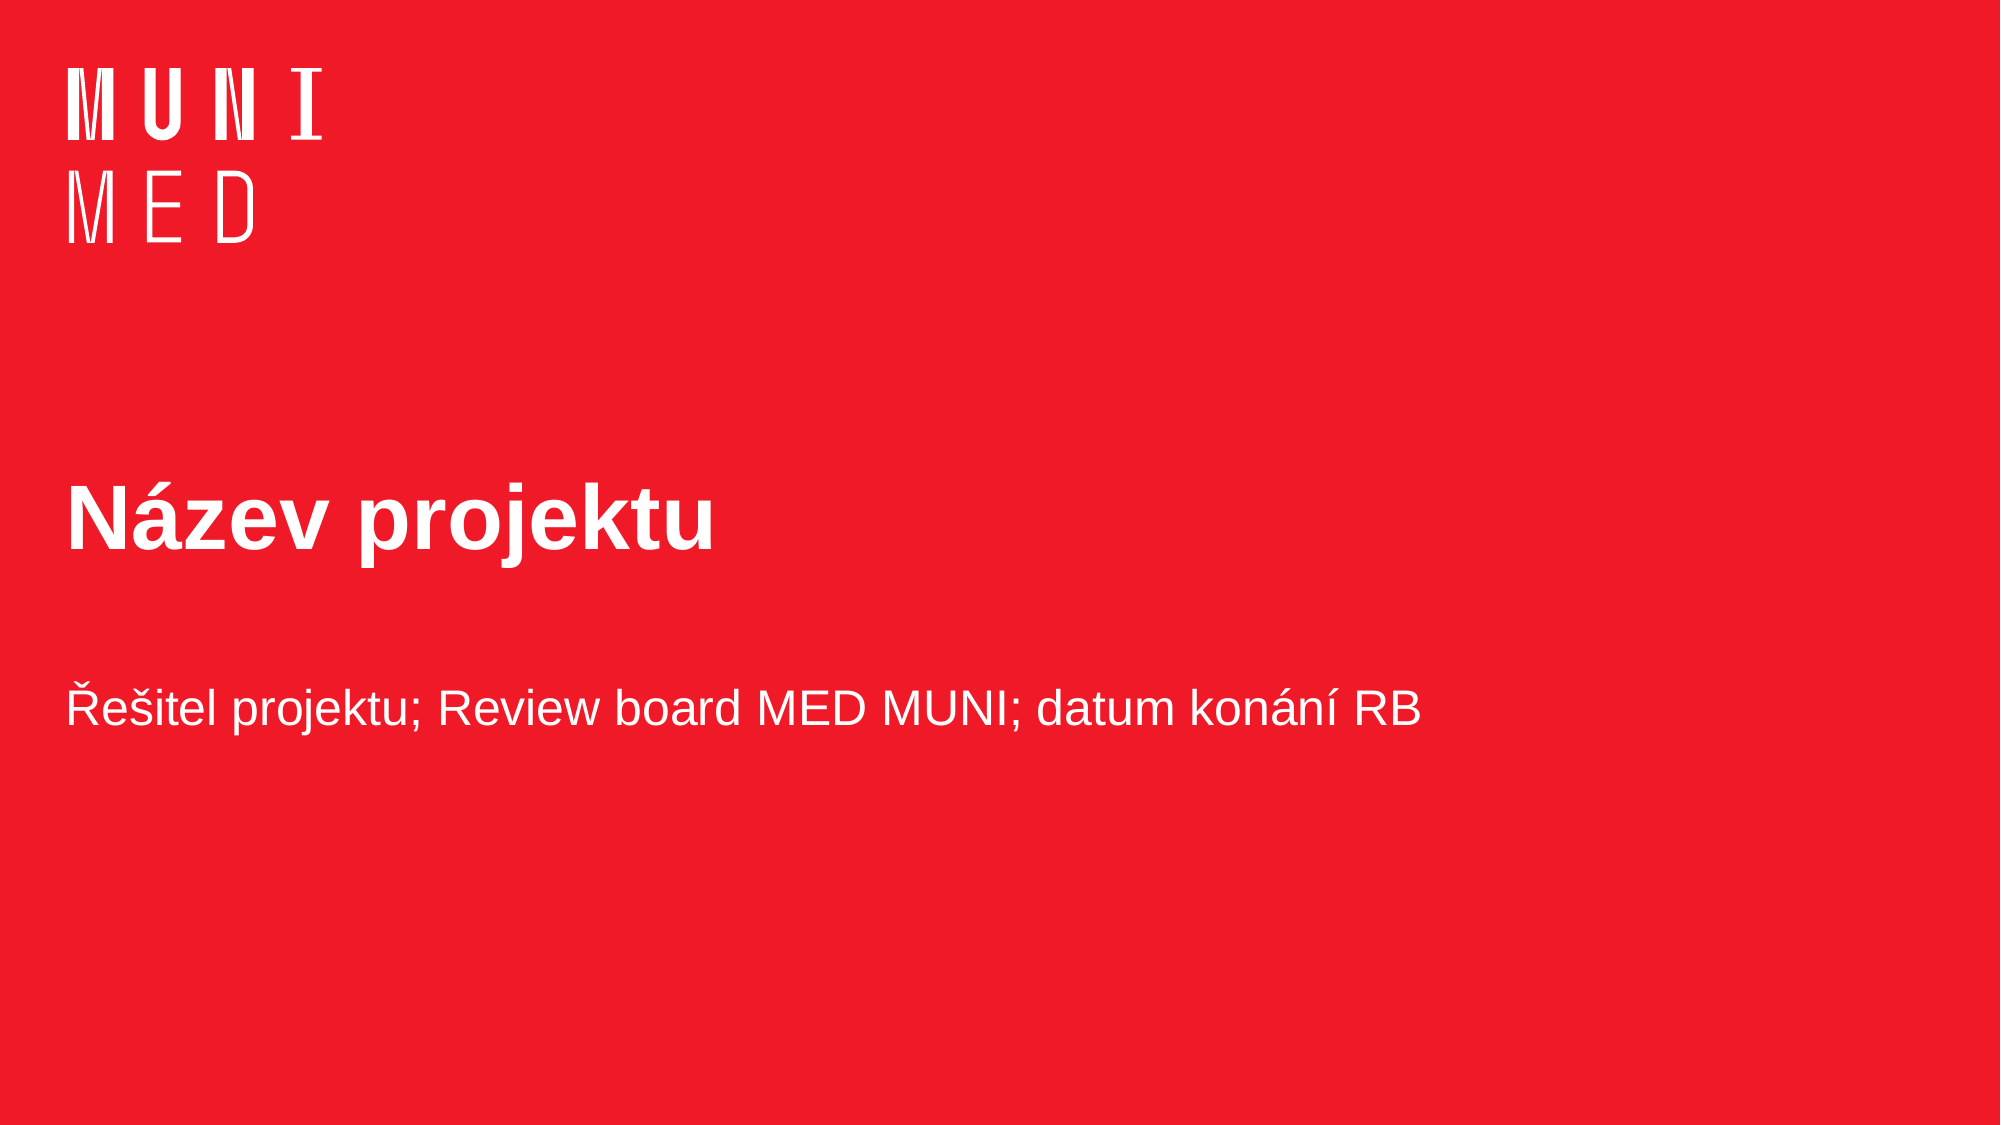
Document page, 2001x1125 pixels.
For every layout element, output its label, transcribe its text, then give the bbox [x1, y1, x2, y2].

title Název projektu [65, 475, 1930, 668]
subtitle Řešitel projektu; Review board MED MUNI; datum konání RB [65, 675, 1930, 790]
